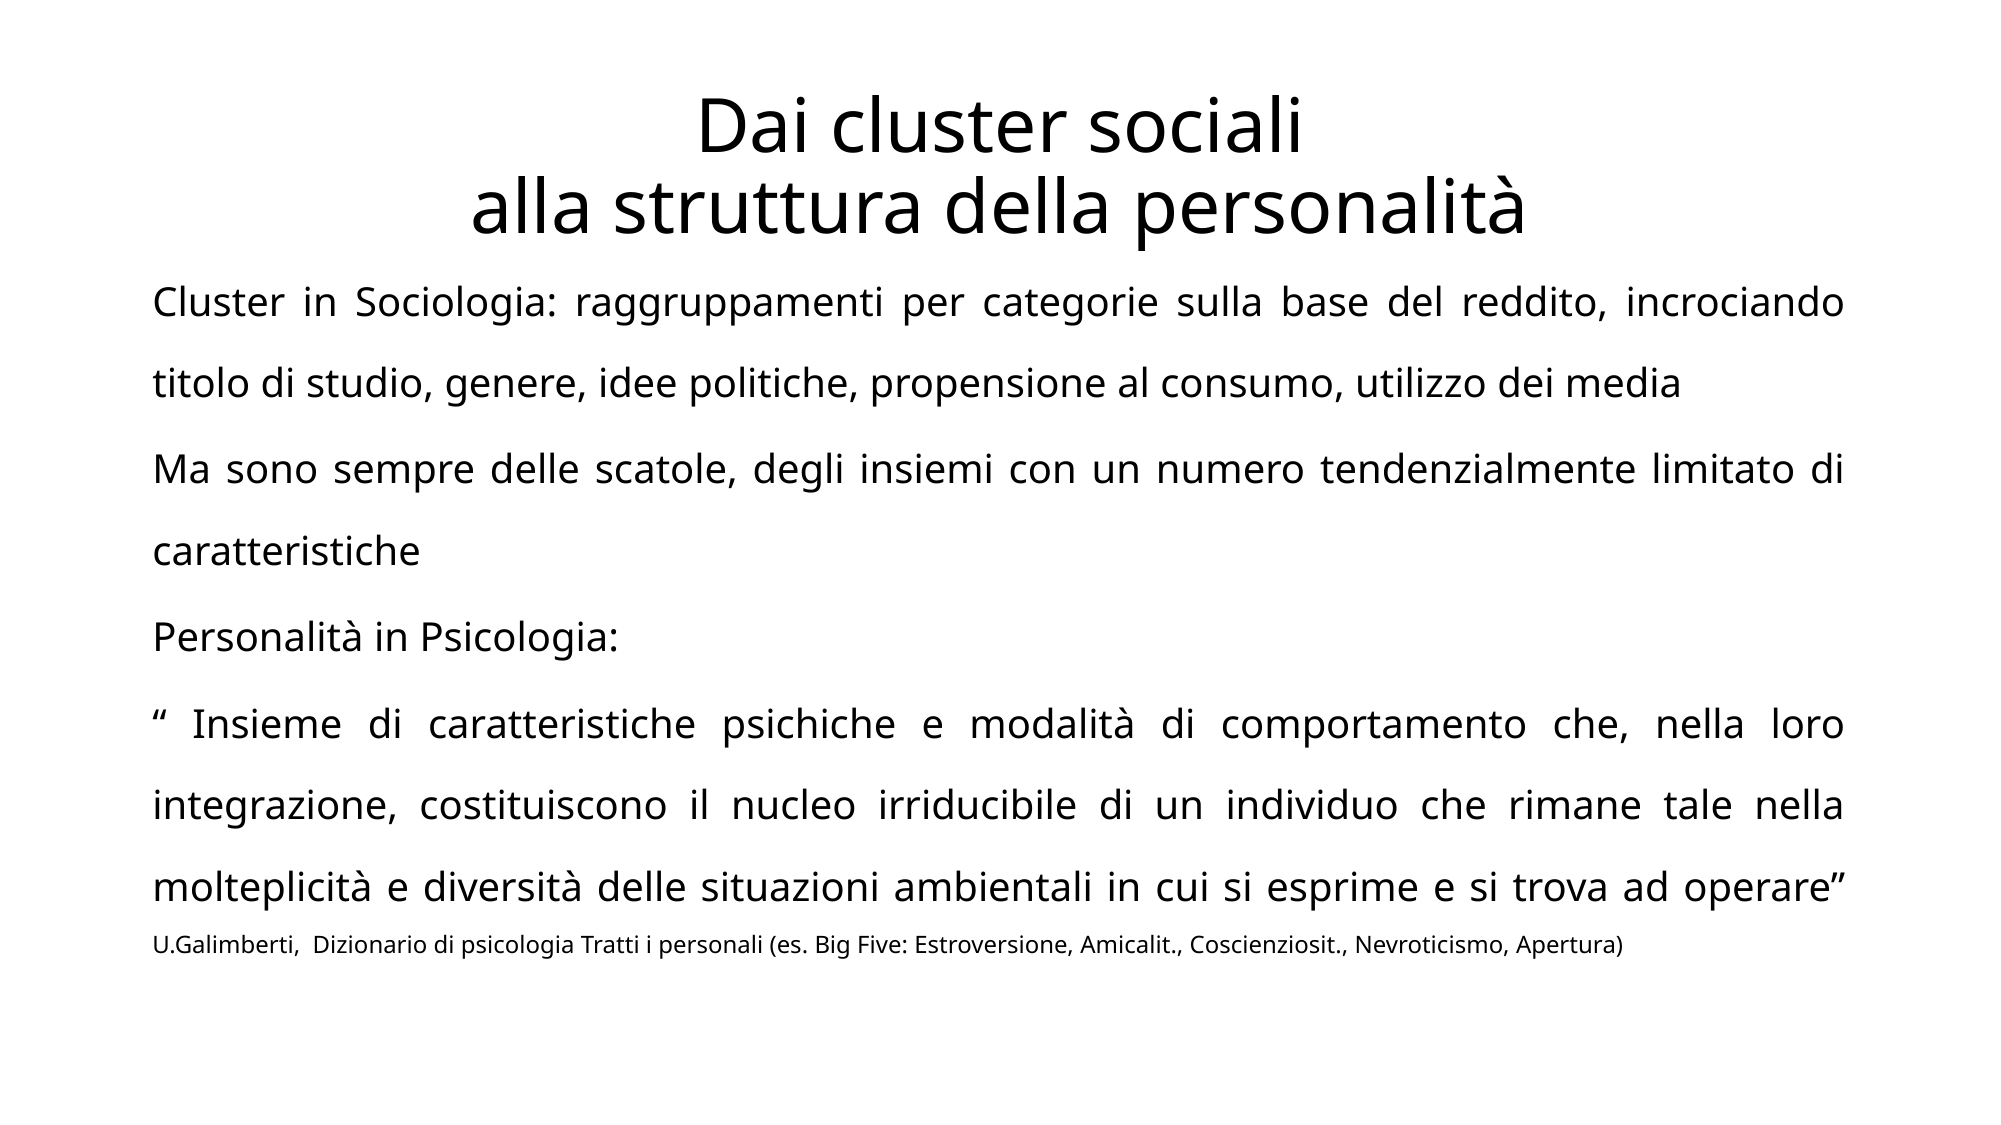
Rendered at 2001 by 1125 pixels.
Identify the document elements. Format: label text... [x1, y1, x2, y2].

title Dai cluster sociali alla struttura della personalità [137, 59, 1863, 234]
list Cluster in Sociologia: raggruppamenti per categorie sulla base del reddito, incrociando titolo di studio, genere, idee politiche, propensione al consumo, utilizzo dei media Ma sono sempre delle scatole, degli insiemi con un numero tendenzialmente limitato di caratteristiche Personalità in Psicologia: “ Insieme di caratteristiche psichiche e modalità di comportamento che, nella loro integrazione, costituiscono il nucleo irriducibile di un individuo che rimane tale nella molteplicità e diversità delle situazioni ambientali in cui si esprime e si trova ad operare” U.Galimberti, Dizionario di psicologia Tratti i personali (es. Big Five: Estroversione, Amicalit., Coscienziosit., Nevroticismo, Apertura) [137, 234, 1863, 1042]
